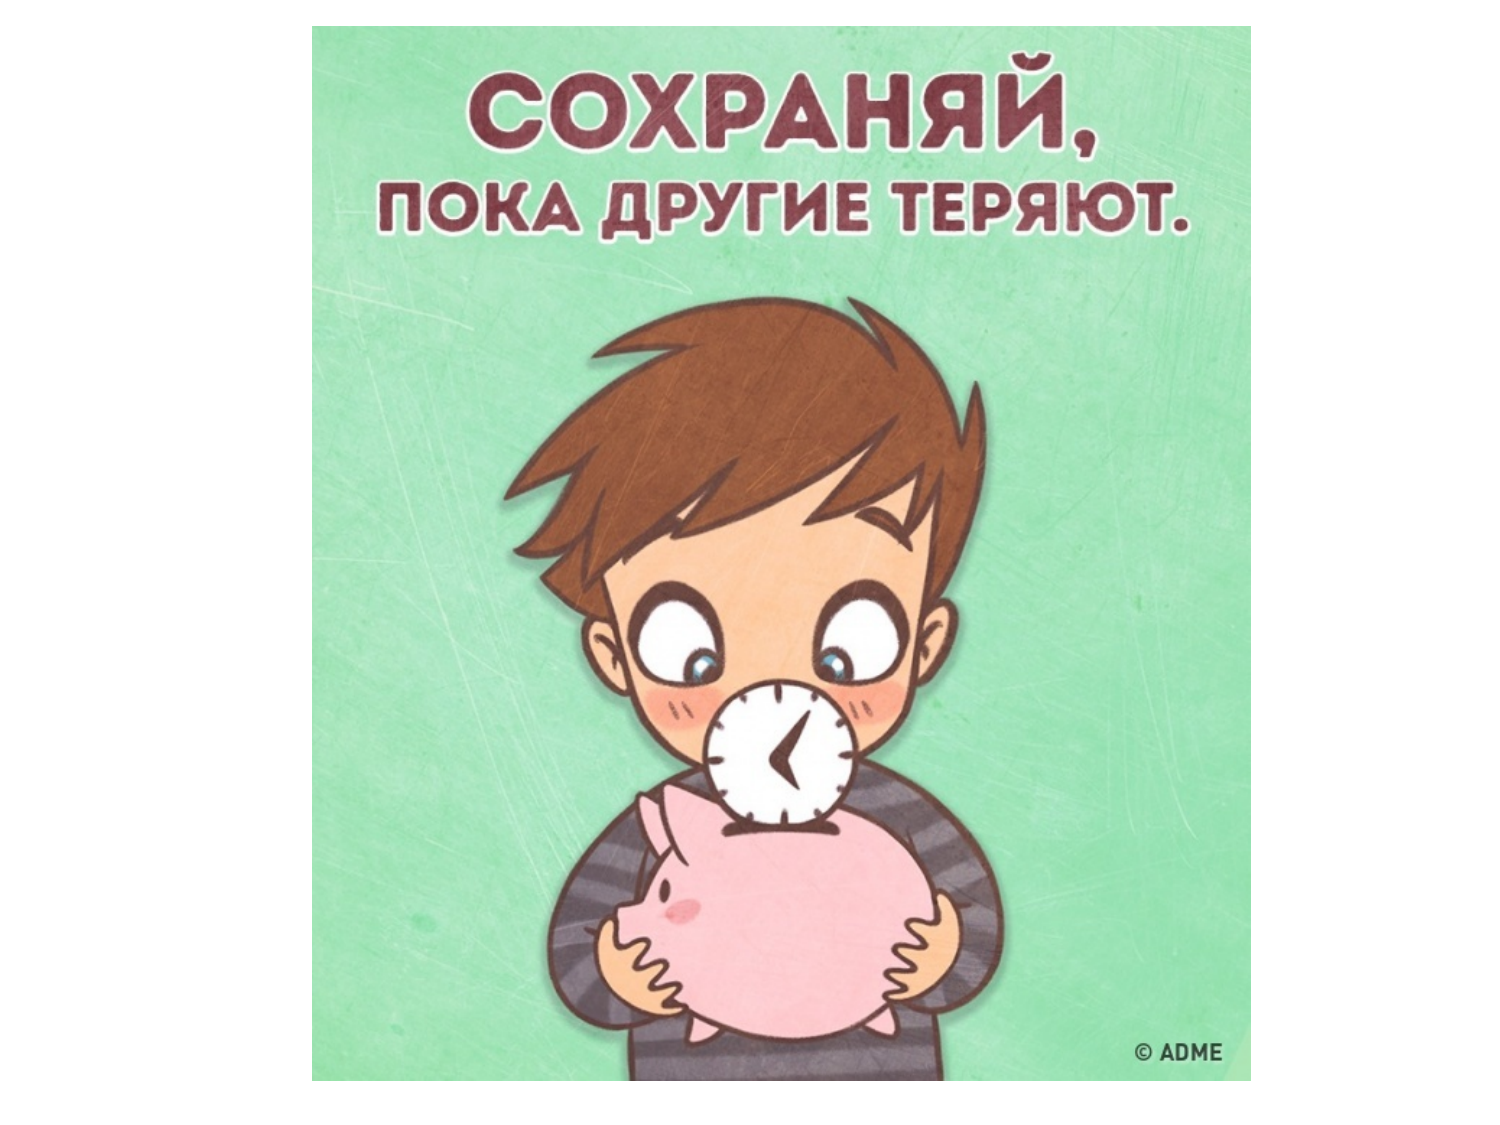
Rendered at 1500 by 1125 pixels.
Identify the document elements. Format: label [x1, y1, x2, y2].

picture [312, 26, 1251, 1081]
